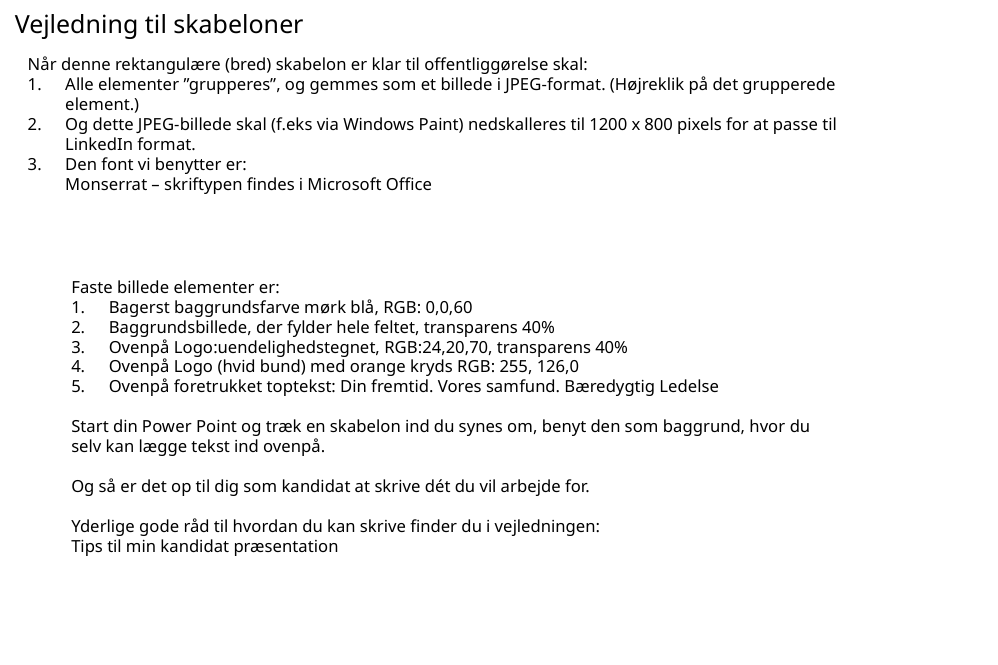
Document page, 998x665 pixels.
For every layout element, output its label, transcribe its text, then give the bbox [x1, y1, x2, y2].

text_box Når denne rektangulære (bred) skabelon er klar til offentliggørelse skal: Alle elementer ”grupperes”, og gemmes som et billede i JPEG-format. (Højreklik på det grupperede element.) Og dette JPEG-billede skal (f.eks via Windows Paint) nedskalleres til 1200 x 800 pixels for at passe til LinkedIn format. Den font vi benytter er: Monserrat – skriftypen findes i Microsoft Office [12, 46, 878, 201]
text_box Vejledning til skabeloner [0, 1, 524, 46]
text_box Faste billede elementer er: Bagerst baggrundsfarve mørk blå, RGB: 0,0,60 Baggrundsbillede, der fylder hele feltet, transparens 40% Ovenpå Logo:uendelighedstegnet, RGB:24,20,70, transparens 40% Ovenpå Logo (hvid bund) med orange kryds RGB: 255, 126,0 Ovenpå foretrukket toptekst: Din fremtid. Vores samfund. Bæredygtig Ledelse Start din Power Point og træk en skabelon ind du synes om, benyt den som baggrund, hvor du selv kan lægge tekst ind ovenpå. Og så er det op til dig som kandidat at skrive dét du vil arbejde for. Yderlige gode råd til hvordan du kan skrive finder du i vejledningen: Tips til min kandidat præsentation [56, 269, 856, 564]
